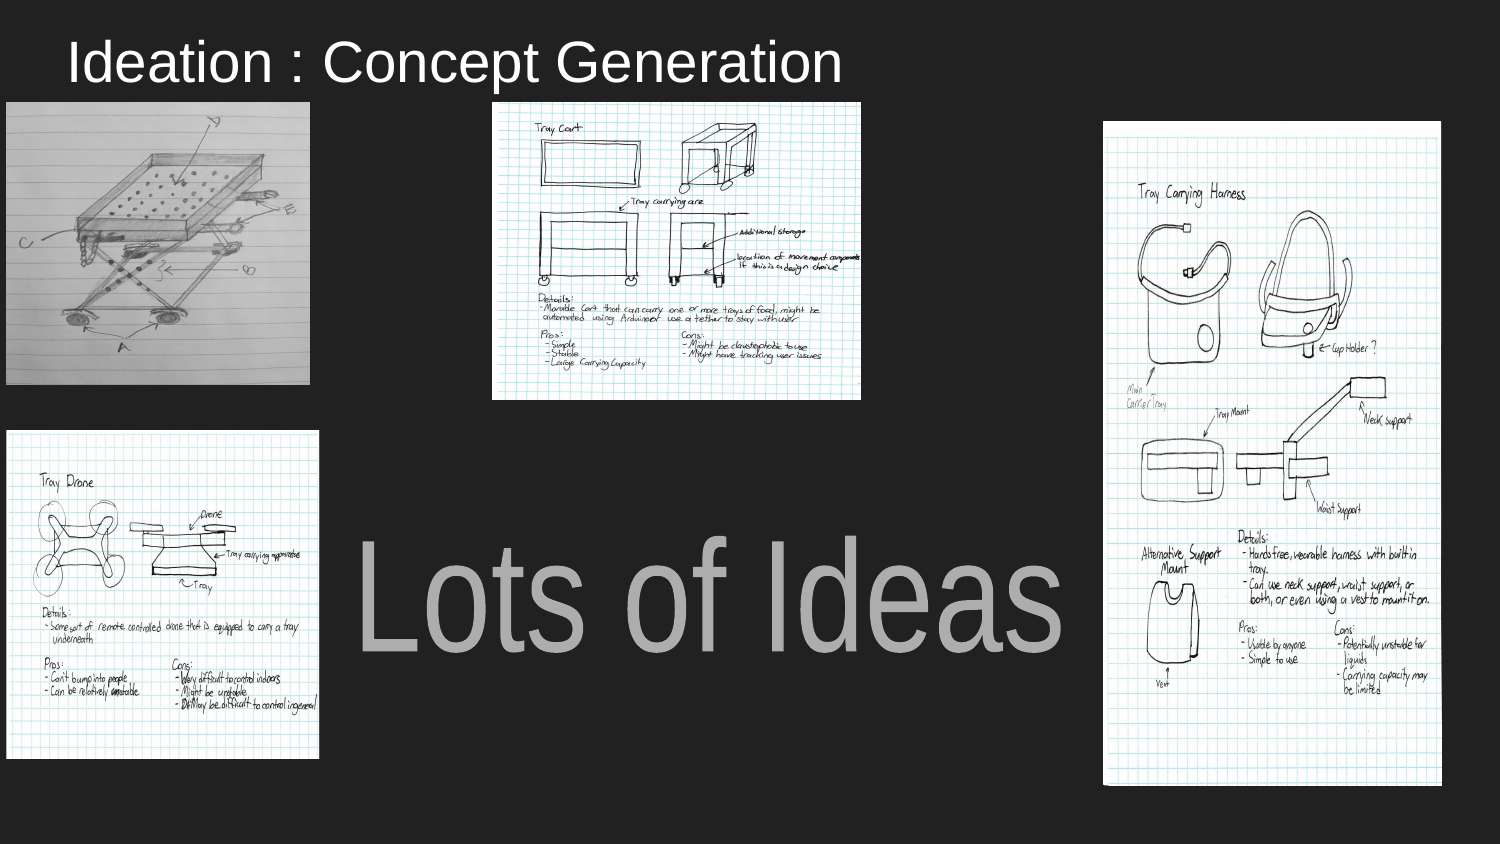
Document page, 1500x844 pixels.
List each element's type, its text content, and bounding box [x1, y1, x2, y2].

picture [491, 102, 861, 400]
picture [6, 102, 311, 385]
title Ideation : Concept Generation [51, 8, 1449, 103]
picture [6, 430, 320, 759]
picture [1103, 121, 1443, 786]
